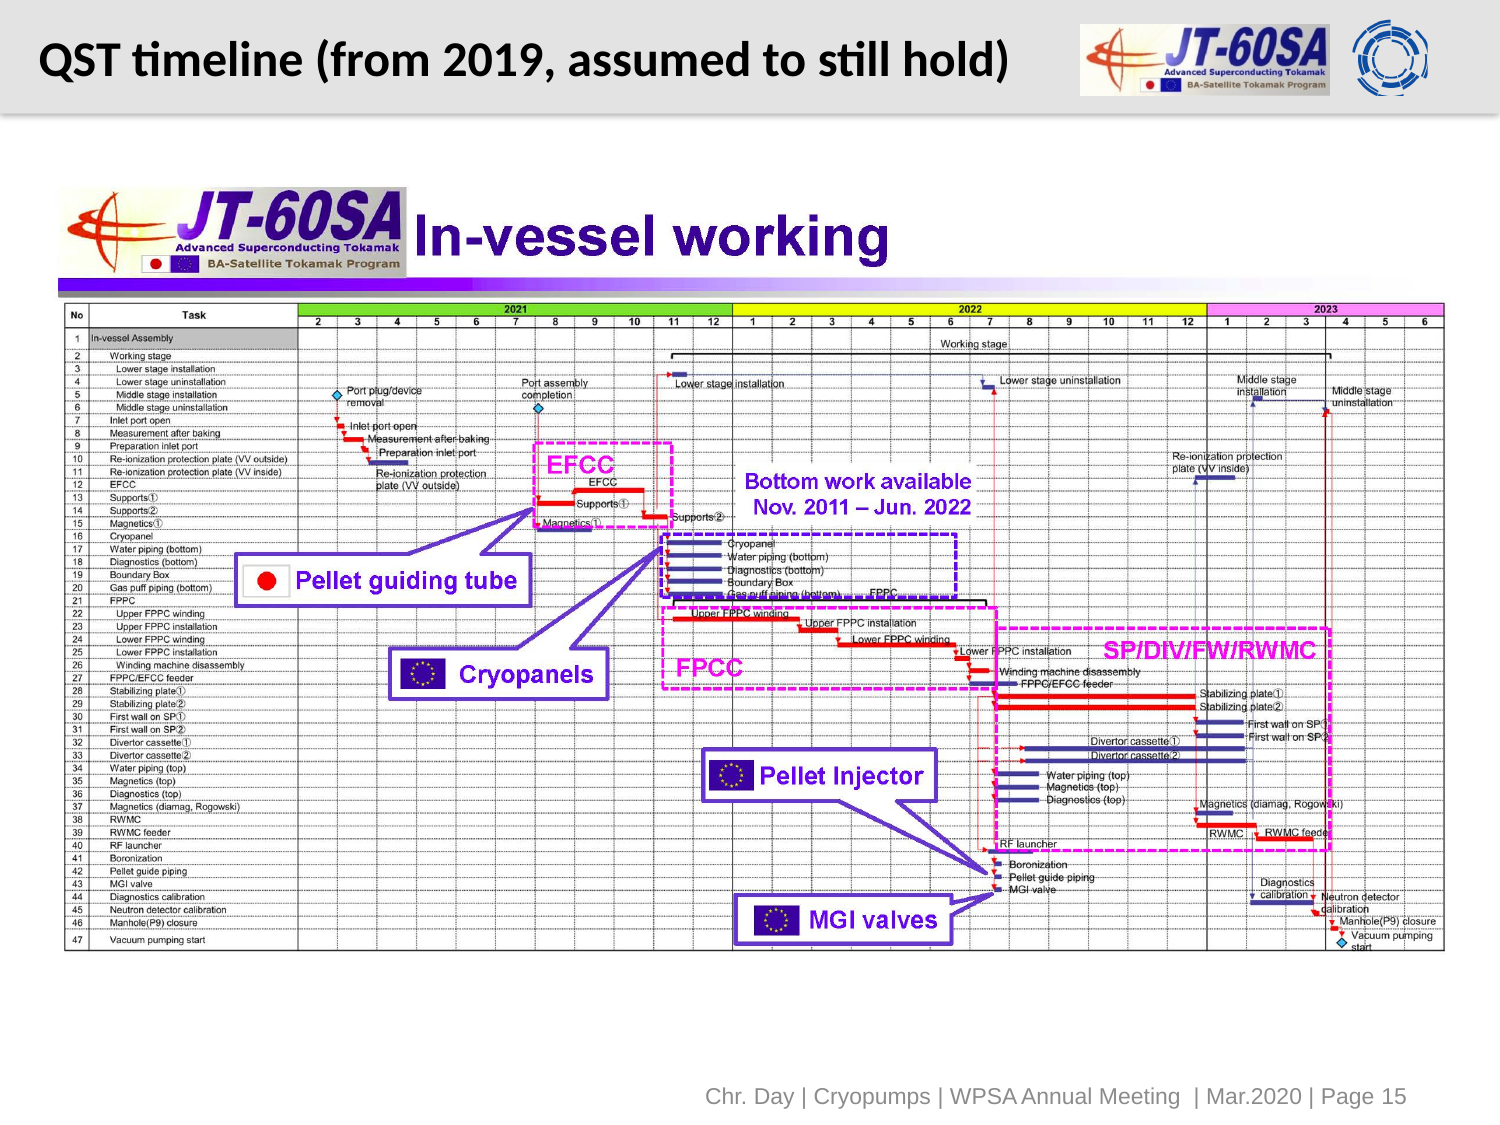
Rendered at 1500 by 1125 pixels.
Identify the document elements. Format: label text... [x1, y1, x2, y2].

title QST timeline (from 2019, assumed to still hold) [23, 0, 1353, 114]
picture [3, 138, 1500, 987]
footer Chr. Day | Cryopumps | WPSA Annual Meeting | Mar.2020 | Page 15 [76, 1073, 1429, 1118]
